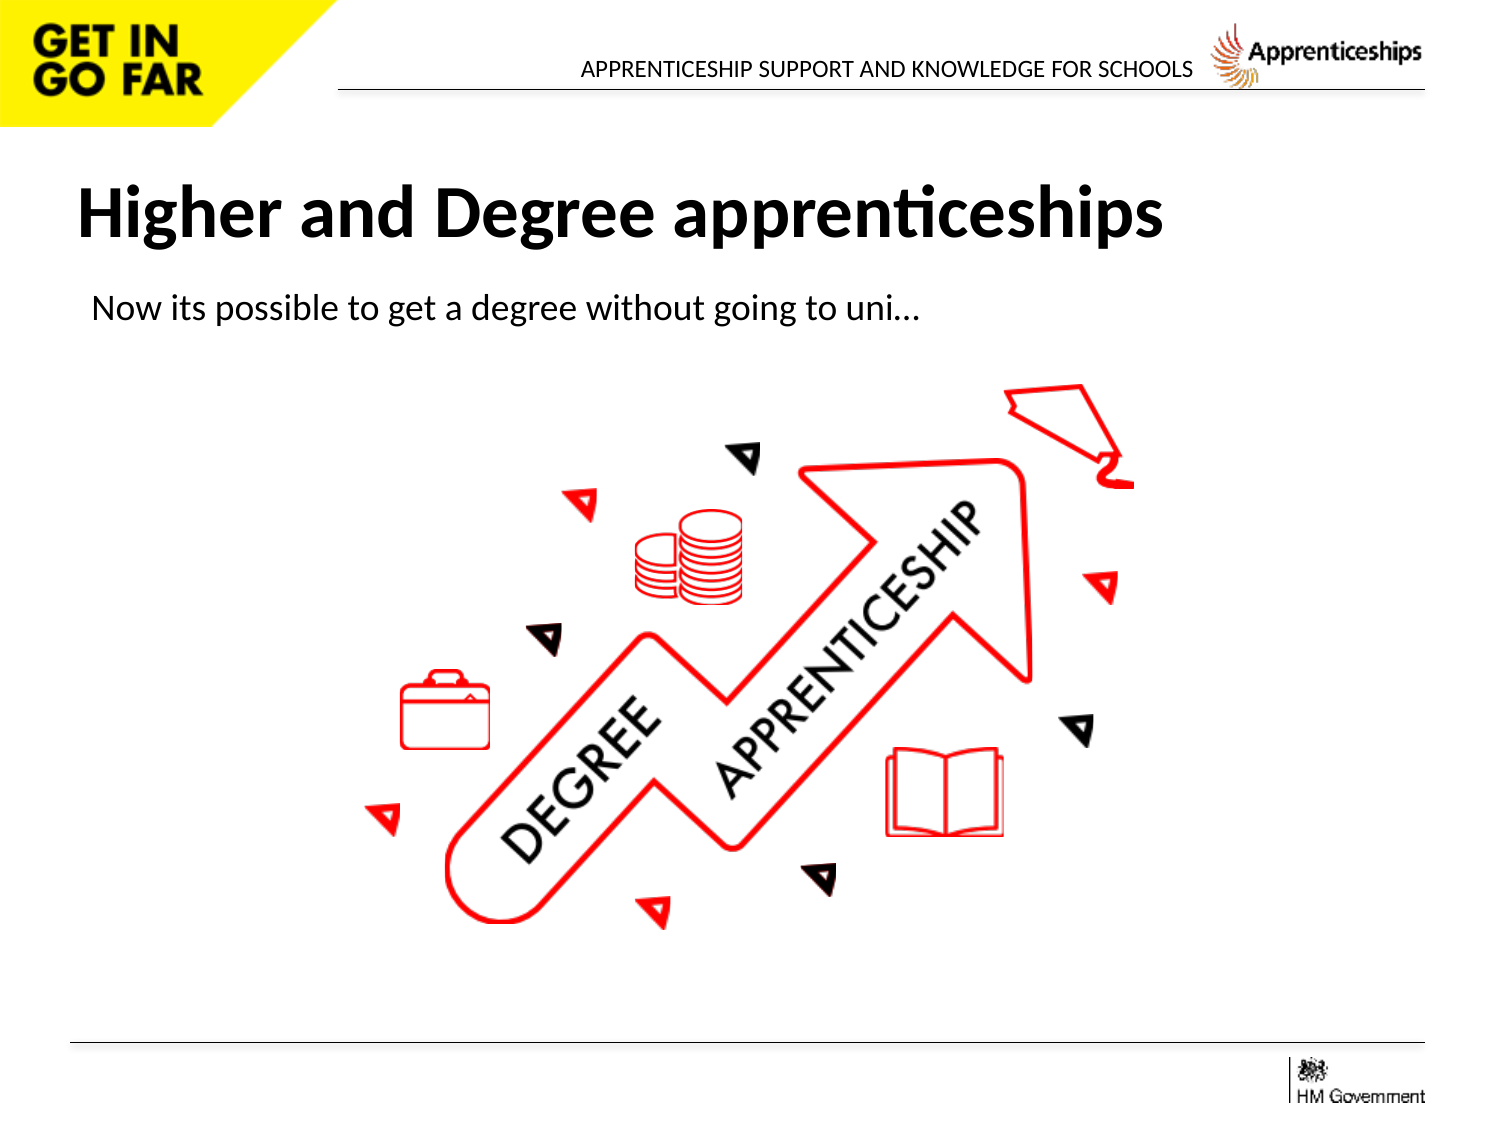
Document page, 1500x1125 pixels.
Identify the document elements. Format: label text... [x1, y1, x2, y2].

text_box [364, 384, 1135, 931]
picture [0, 0, 339, 127]
picture [1197, 11, 1437, 102]
list Now its possible to get a degree without going to uni… [76, 275, 1426, 1005]
picture [1289, 1057, 1425, 1103]
title Higher and Degree apprenticeships [62, 167, 1481, 248]
